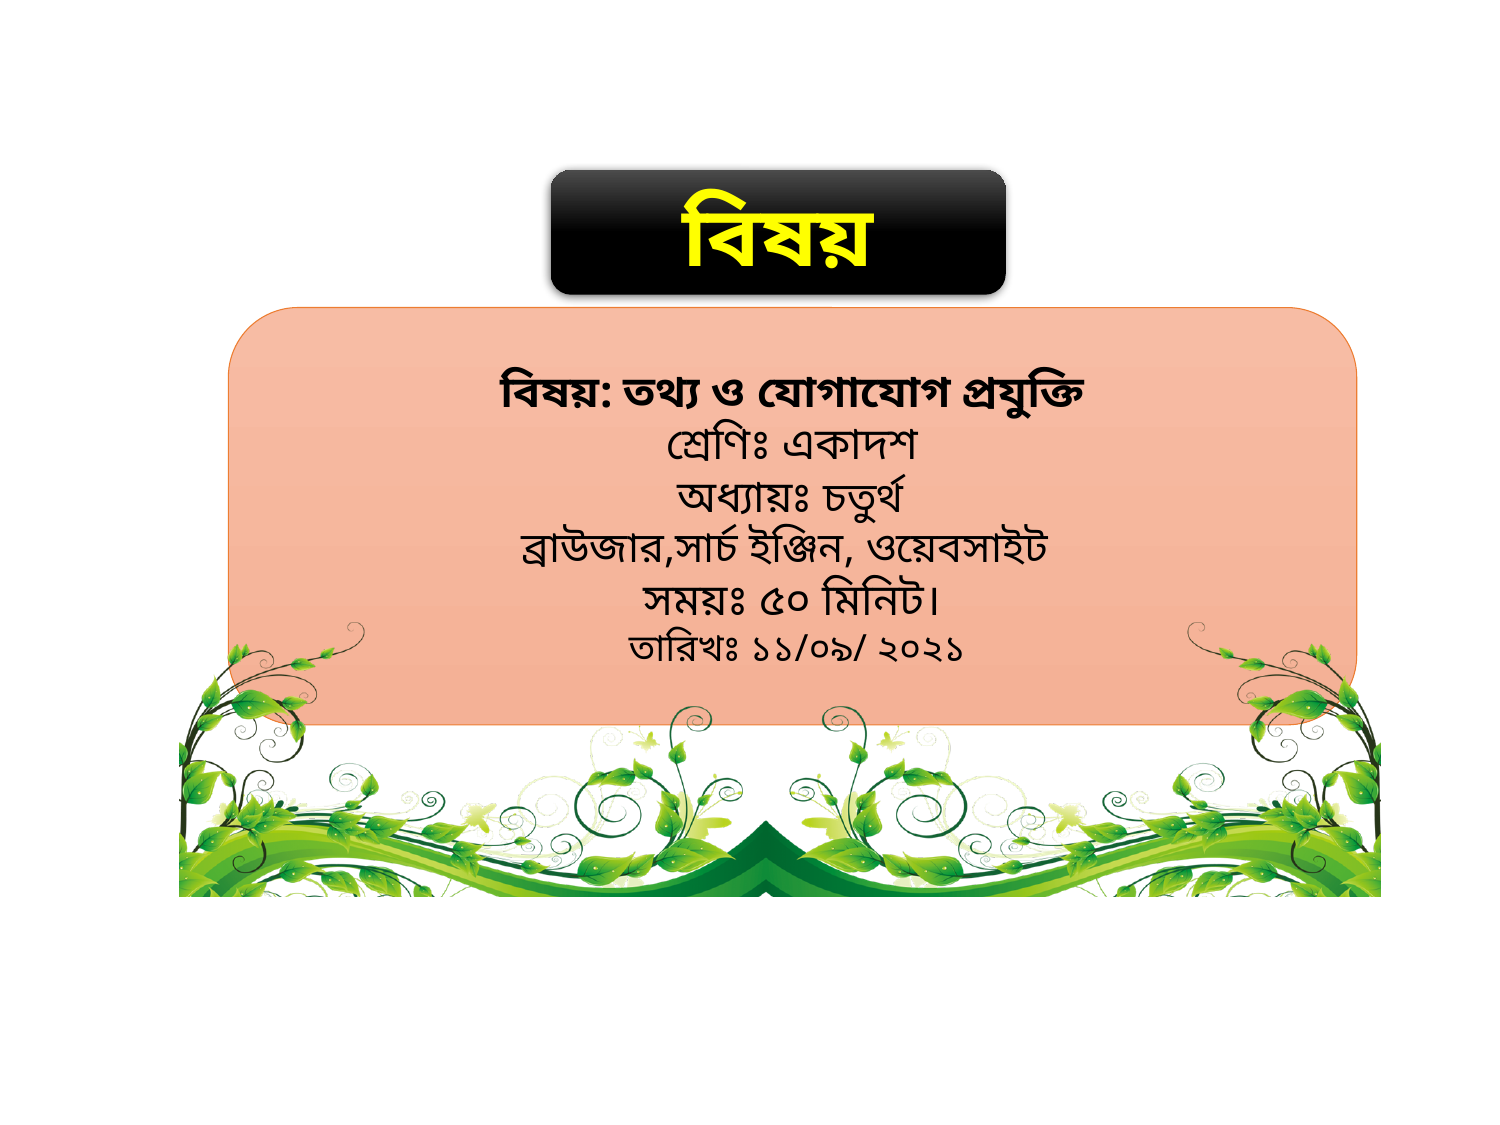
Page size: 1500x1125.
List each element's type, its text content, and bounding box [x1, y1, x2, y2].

picture [179, 616, 1381, 897]
text_box বিষয় [550, 170, 1006, 295]
text_box বিষয়: তথ্য ও যোগাযোগ প্রযুক্তি শ্রেণিঃ একাদশ অধ্যায়ঃ চতুর্থ ব্রাউজার,সার্চ ইঞ্জিন, ওয়েবসাইট সময়ঃ ৫০ মিনিট। তারিখঃ ১১/০৯/ ২০২১ [227, 306, 1358, 616]
